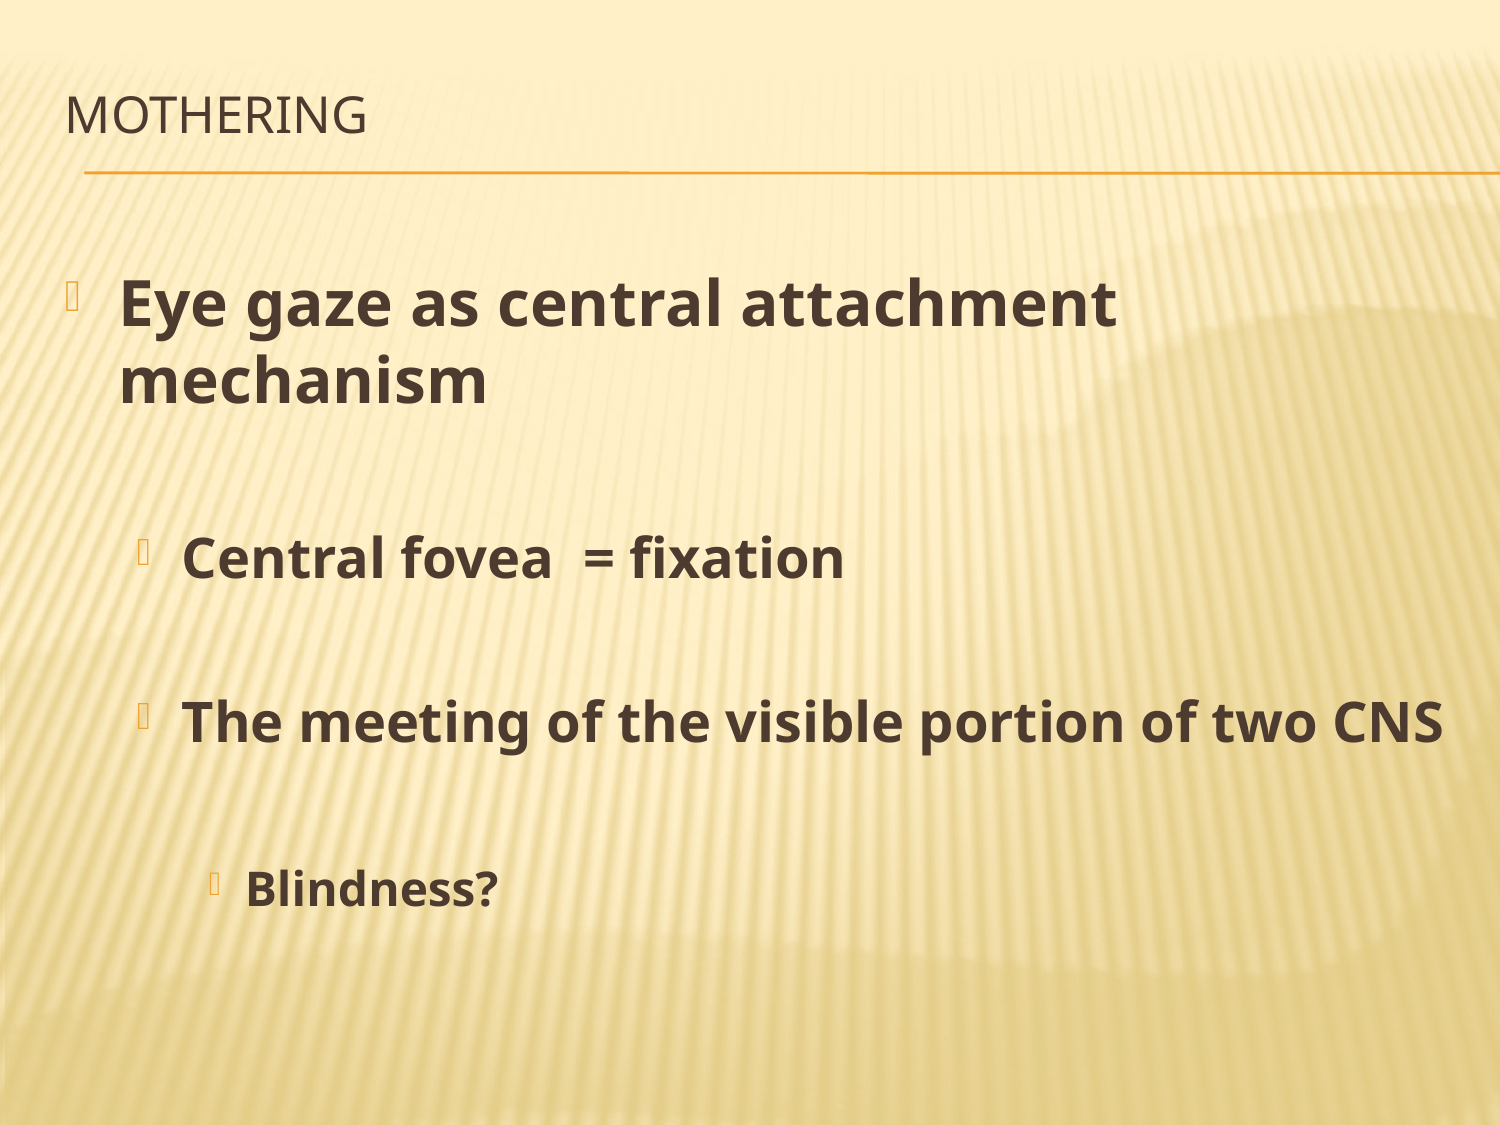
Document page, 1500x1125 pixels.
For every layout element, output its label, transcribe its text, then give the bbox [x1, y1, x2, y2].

list Eye gaze as central attachment mechanism Central fovea = fixation The meeting of the visible portion of two CNS Blindness? [50, 254, 1475, 998]
title Mothering [50, 75, 1475, 213]
